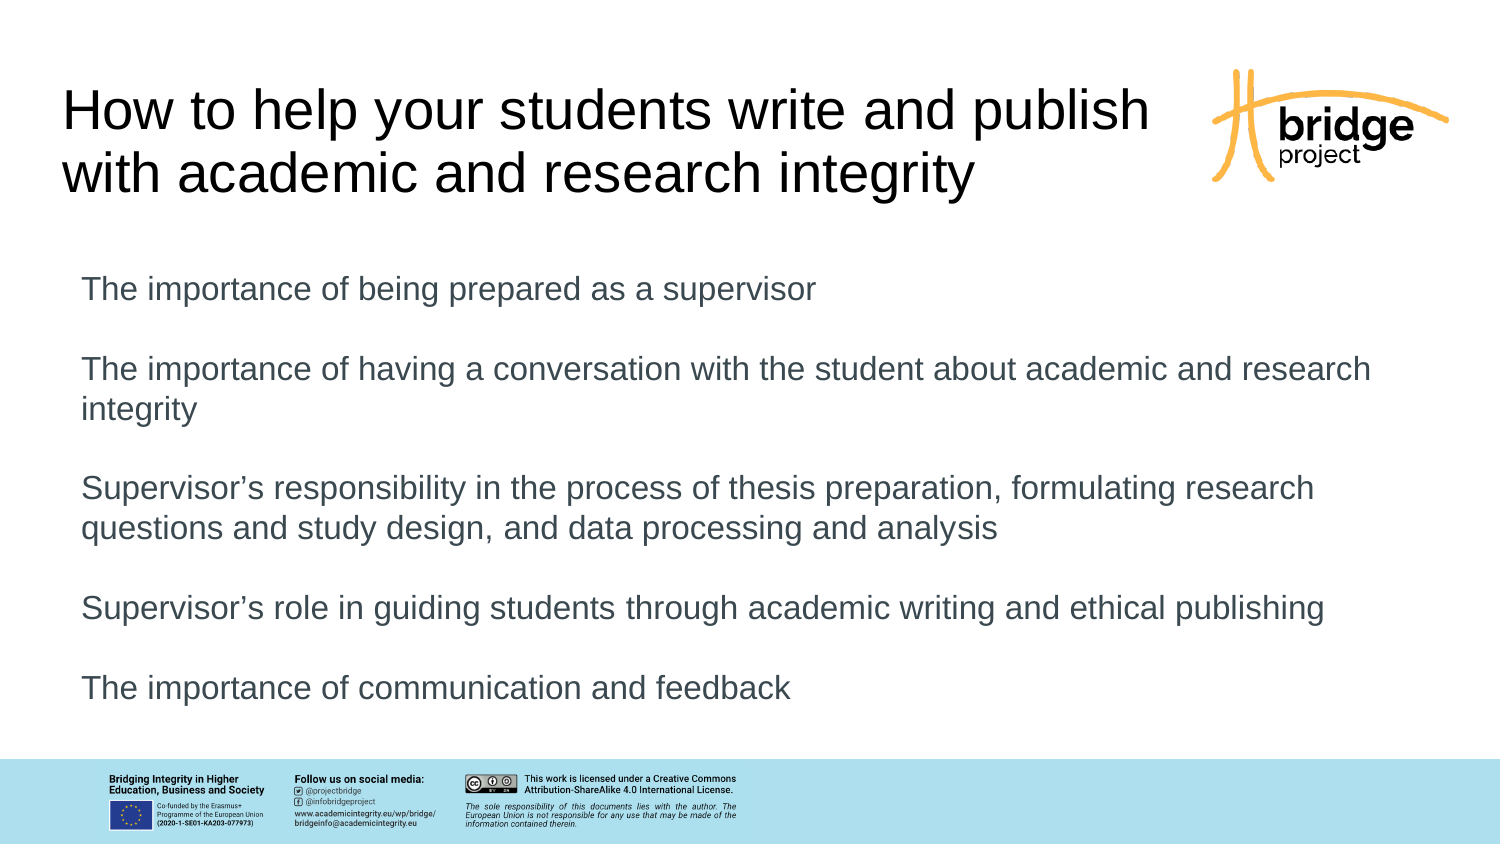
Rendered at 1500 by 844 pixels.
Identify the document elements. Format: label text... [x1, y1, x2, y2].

text_box The importance of being prepared as a supervisor The importance of having a conversation with the student about academic and research integrity Supervisor’s responsibility in the process of thesis preparation, formulating research questions and study design, and data processing and analysis Supervisor’s role in guiding students through academic writing and ethical publishing The importance of communication and feedback [66, 251, 1431, 702]
title How to help your students write and publish with academic and research integrity [47, 63, 1176, 232]
picture [1212, 69, 1449, 182]
picture [95, 761, 750, 844]
